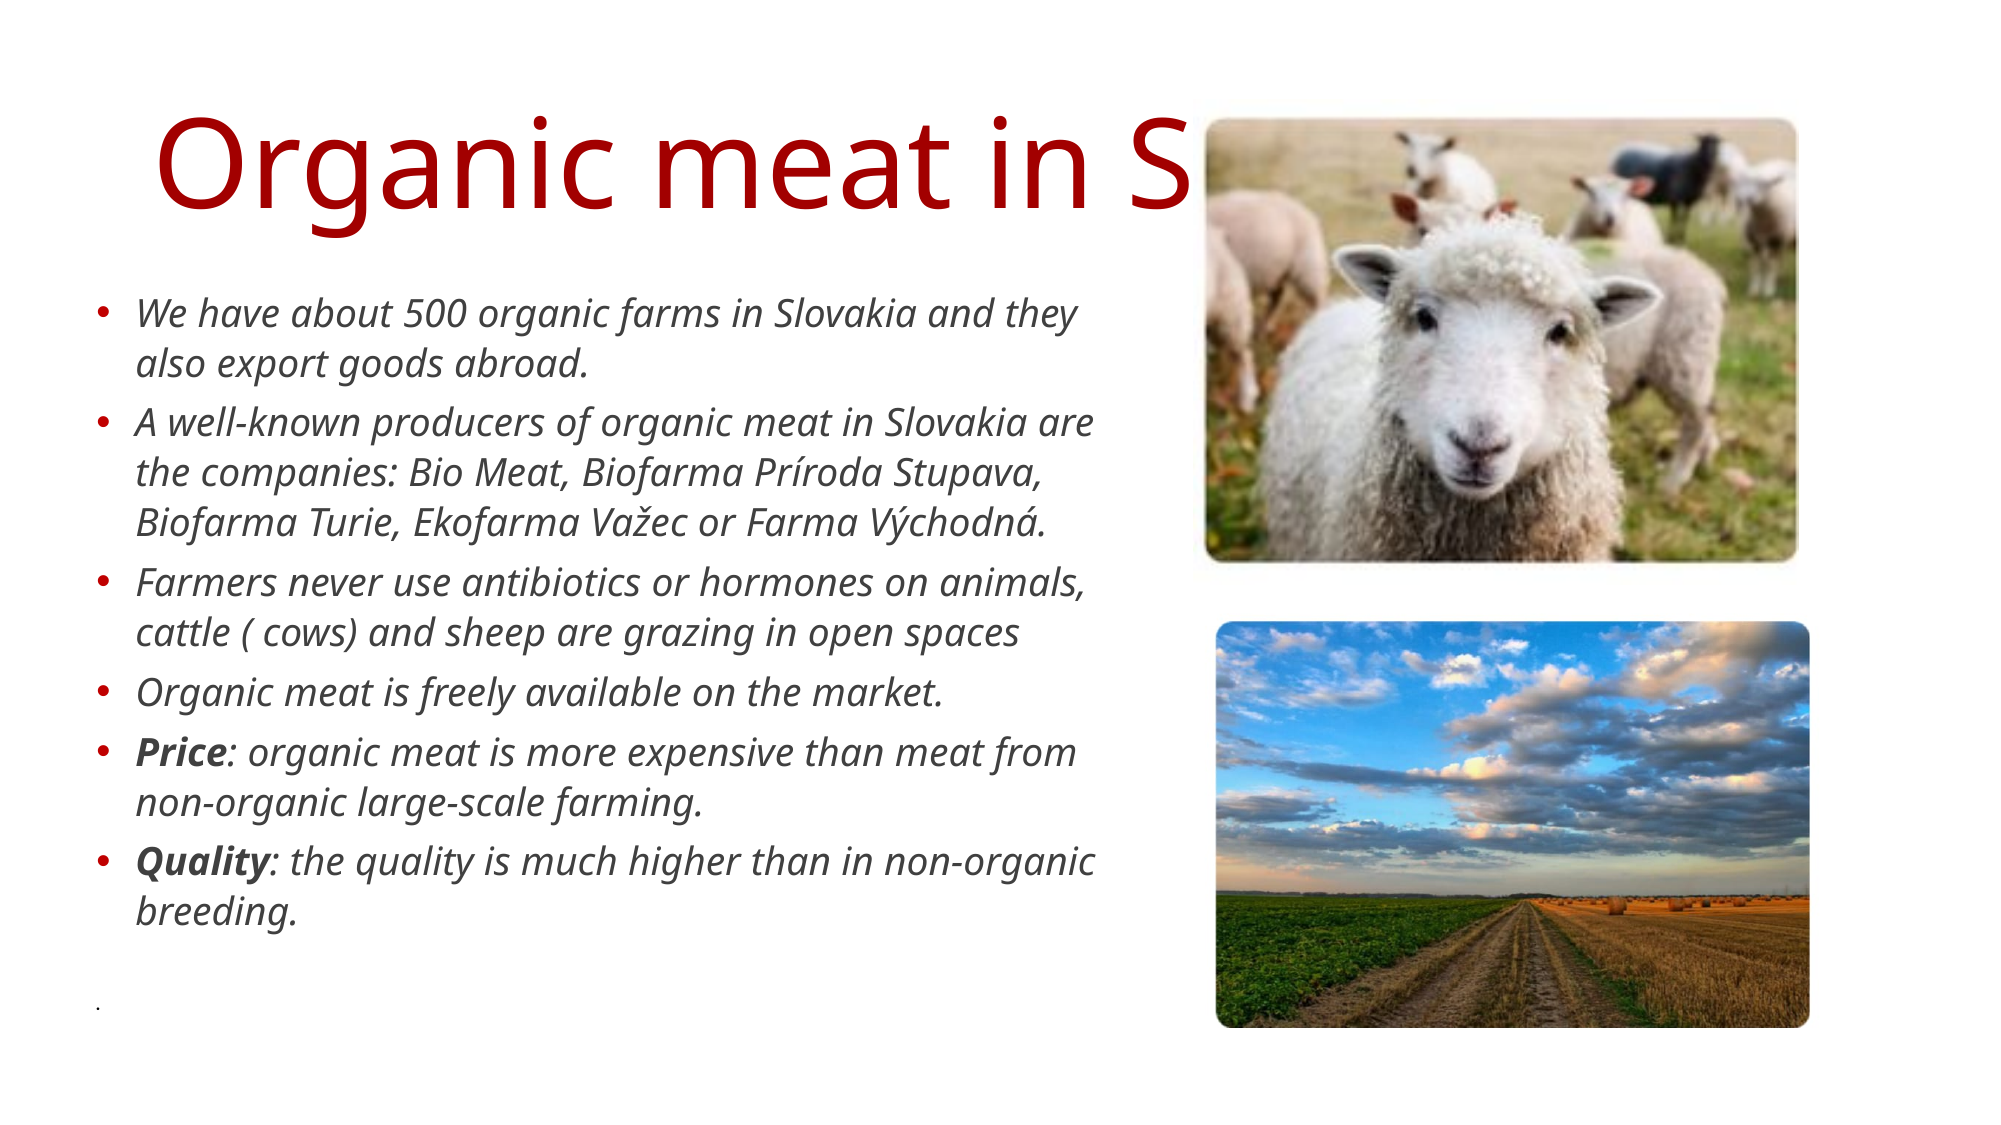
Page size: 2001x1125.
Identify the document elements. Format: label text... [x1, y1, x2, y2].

list We have about 500 organic farms in Slovakia and they also export goods abroad. A well-known producers of organic meat in Slovakia are the companies: Bio Meat, Biofarma Príroda Stupava, Biofarma Turie, Ekofarma Važec or Farma Východná. Farmers never use antibiotics or hormones on animals, cattle ( cows) and sheep are grazing in open spaces Organic meat is freely available on the market. Price: organic meat is more expensive than meat from non-organic large-scale farming. Quality: the quality is much higher than in non-organic breeding. [81, 277, 1130, 1072]
picture [1193, 99, 1799, 585]
title Organic meat in Slovakia [137, 59, 1863, 278]
picture [1193, 601, 1832, 1051]
